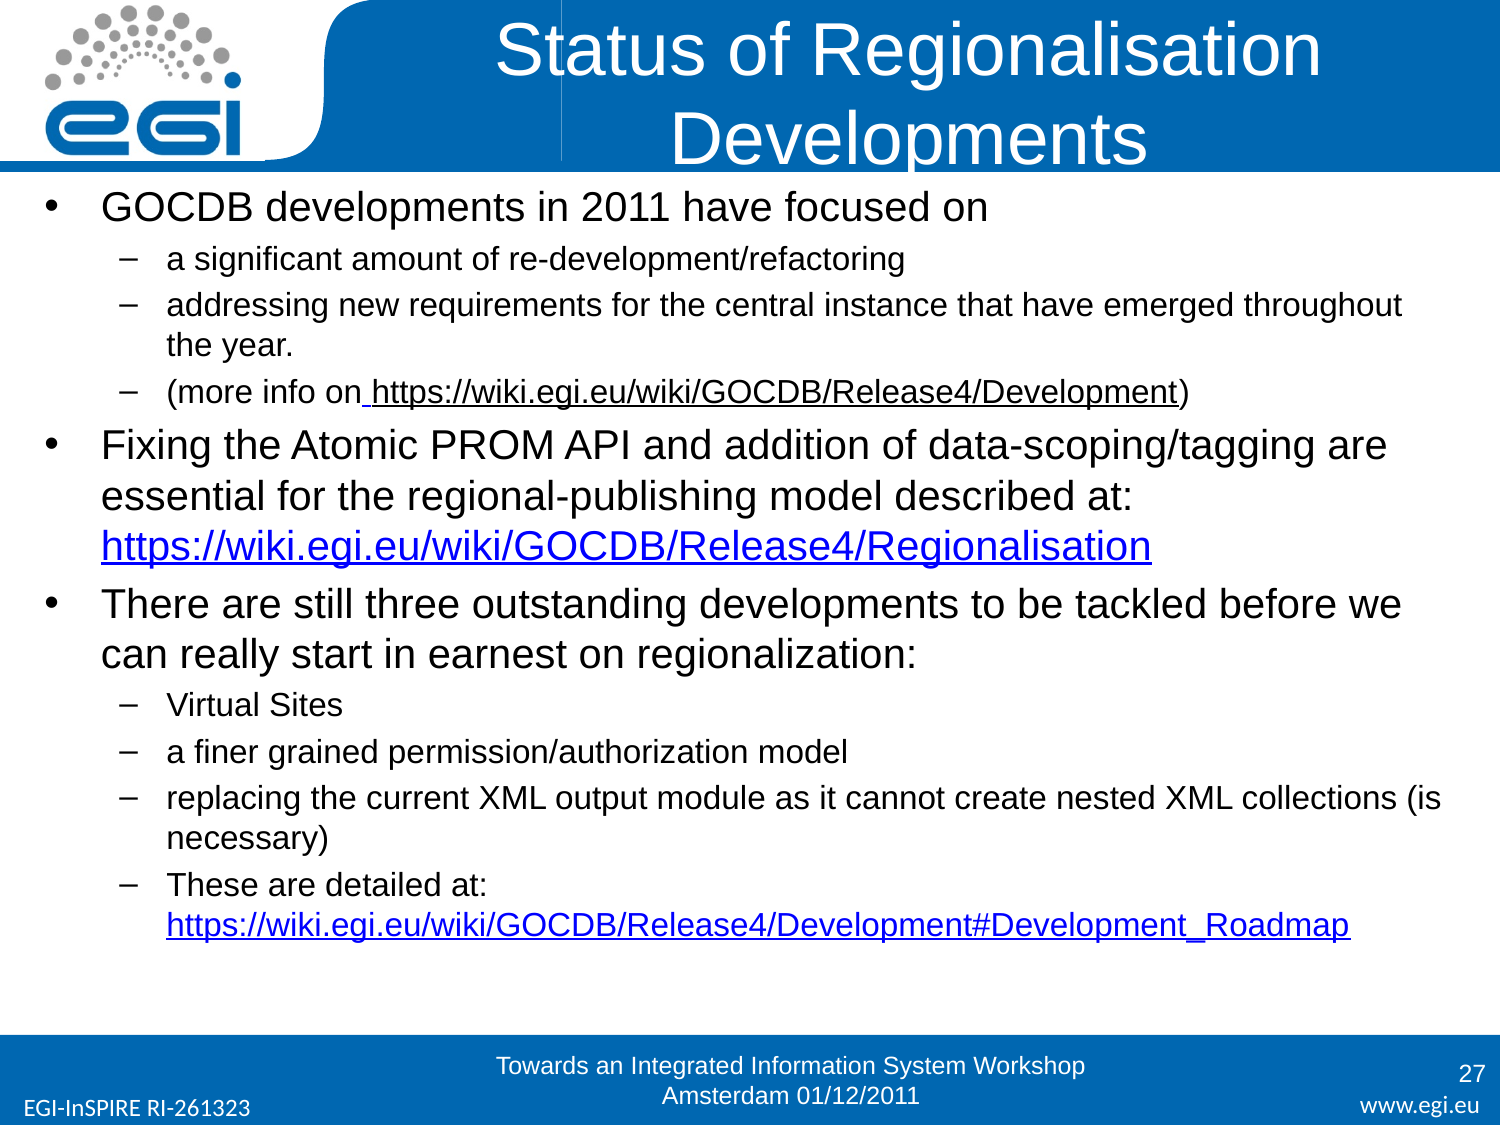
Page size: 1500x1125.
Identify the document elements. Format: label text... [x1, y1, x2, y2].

list GOCDB developments in 2011 have focused on a significant amount of re-development/refactoring addressing new requirements for the central instance that have emerged throughout the year. (more info on https://wiki.egi.eu/wiki/GOCDB/Release4/Development) Fixing the Atomic PROM API and addition of data-scoping/tagging are essential for the regional-publishing model described at: https://wiki.egi.eu/wiki/GOCDB/Release4/Regionalisation There are still three outstanding developments to be tackled before we can really start in earnest on regionalization: Virtual Sites a finer grained permission/authorization model replacing the current XML output module as it cannot create nested XML collections (is necessary) These are detailed at: https://wiki.egi.eu/wiki/GOCDB/Release4/Development#Development_Roadmap [29, 172, 1459, 1024]
picture [0, 0, 265, 161]
title Status of Regionalisation Developments [348, 19, 1471, 161]
slide_number 27 [1151, 1042, 1500, 1103]
slide_number [10, 1046, 361, 1106]
footer Towards an Integrated Information System Workshop Amsterdam 01/12/2011 [478, 1042, 1105, 1103]
